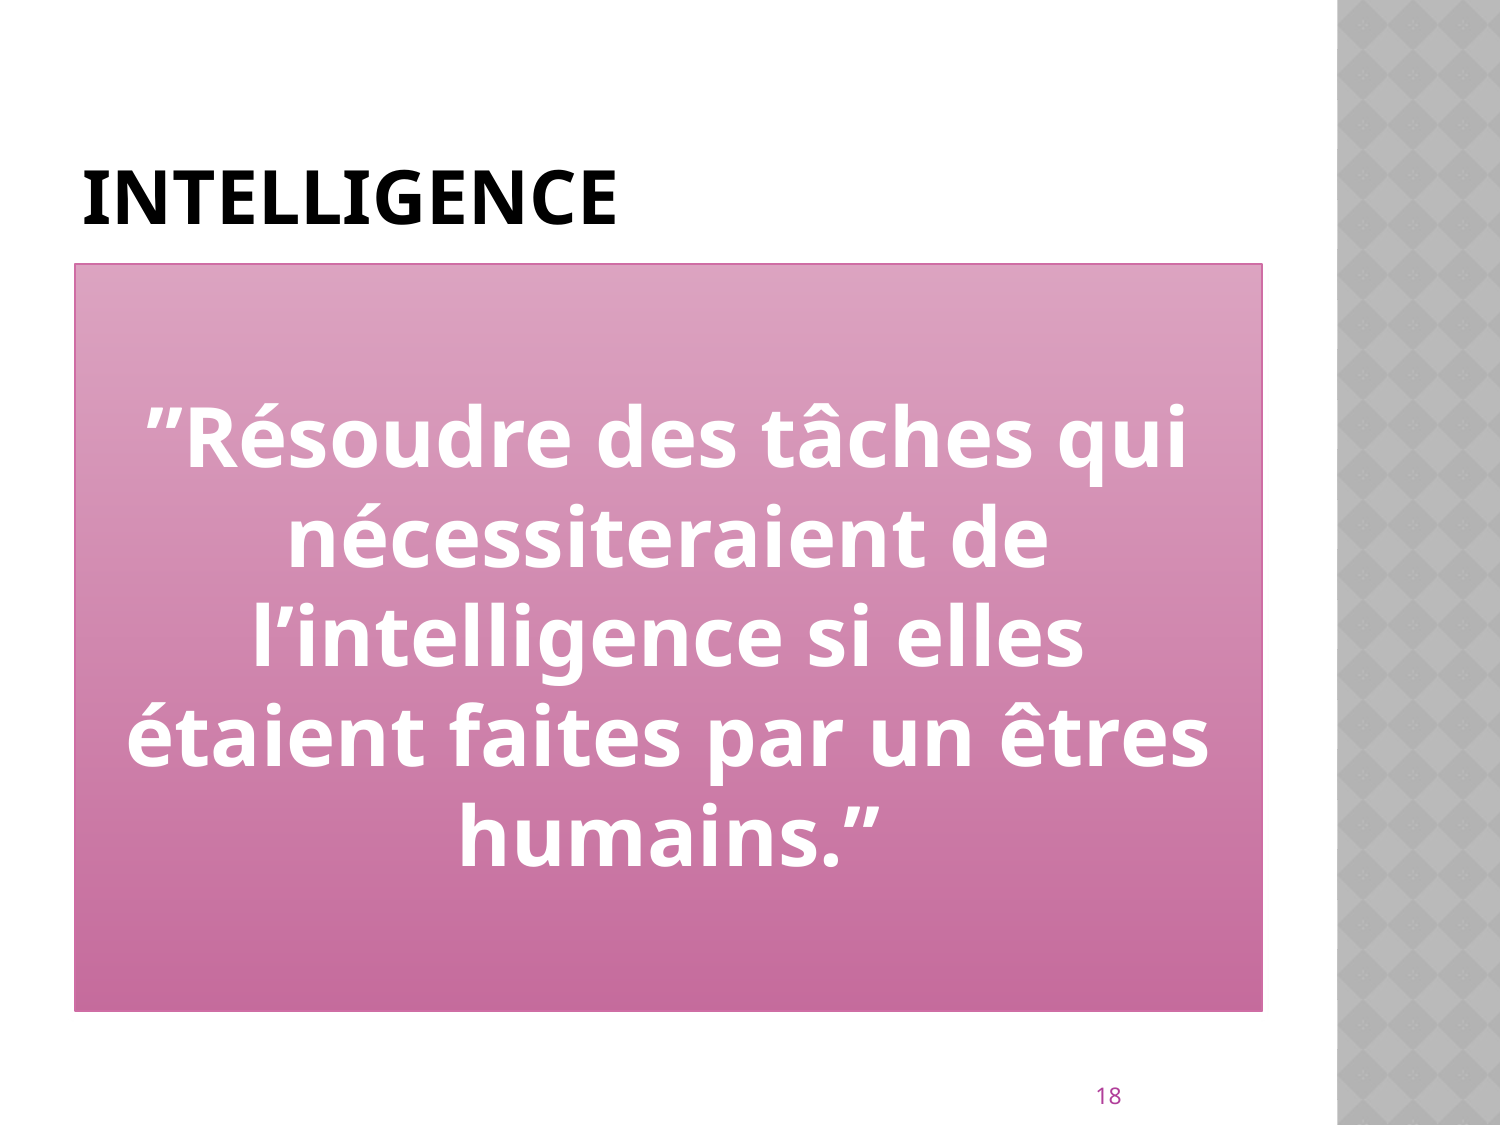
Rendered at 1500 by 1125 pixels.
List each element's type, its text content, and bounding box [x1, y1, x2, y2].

title Intelligence [75, 52, 1263, 240]
slide_number 18 [1025, 1075, 1122, 1113]
list ”Résoudre des tâches qui nécessiteraient de l’intelligence si elles étaient faites par un êtres humains.” [74, 263, 1263, 1012]
